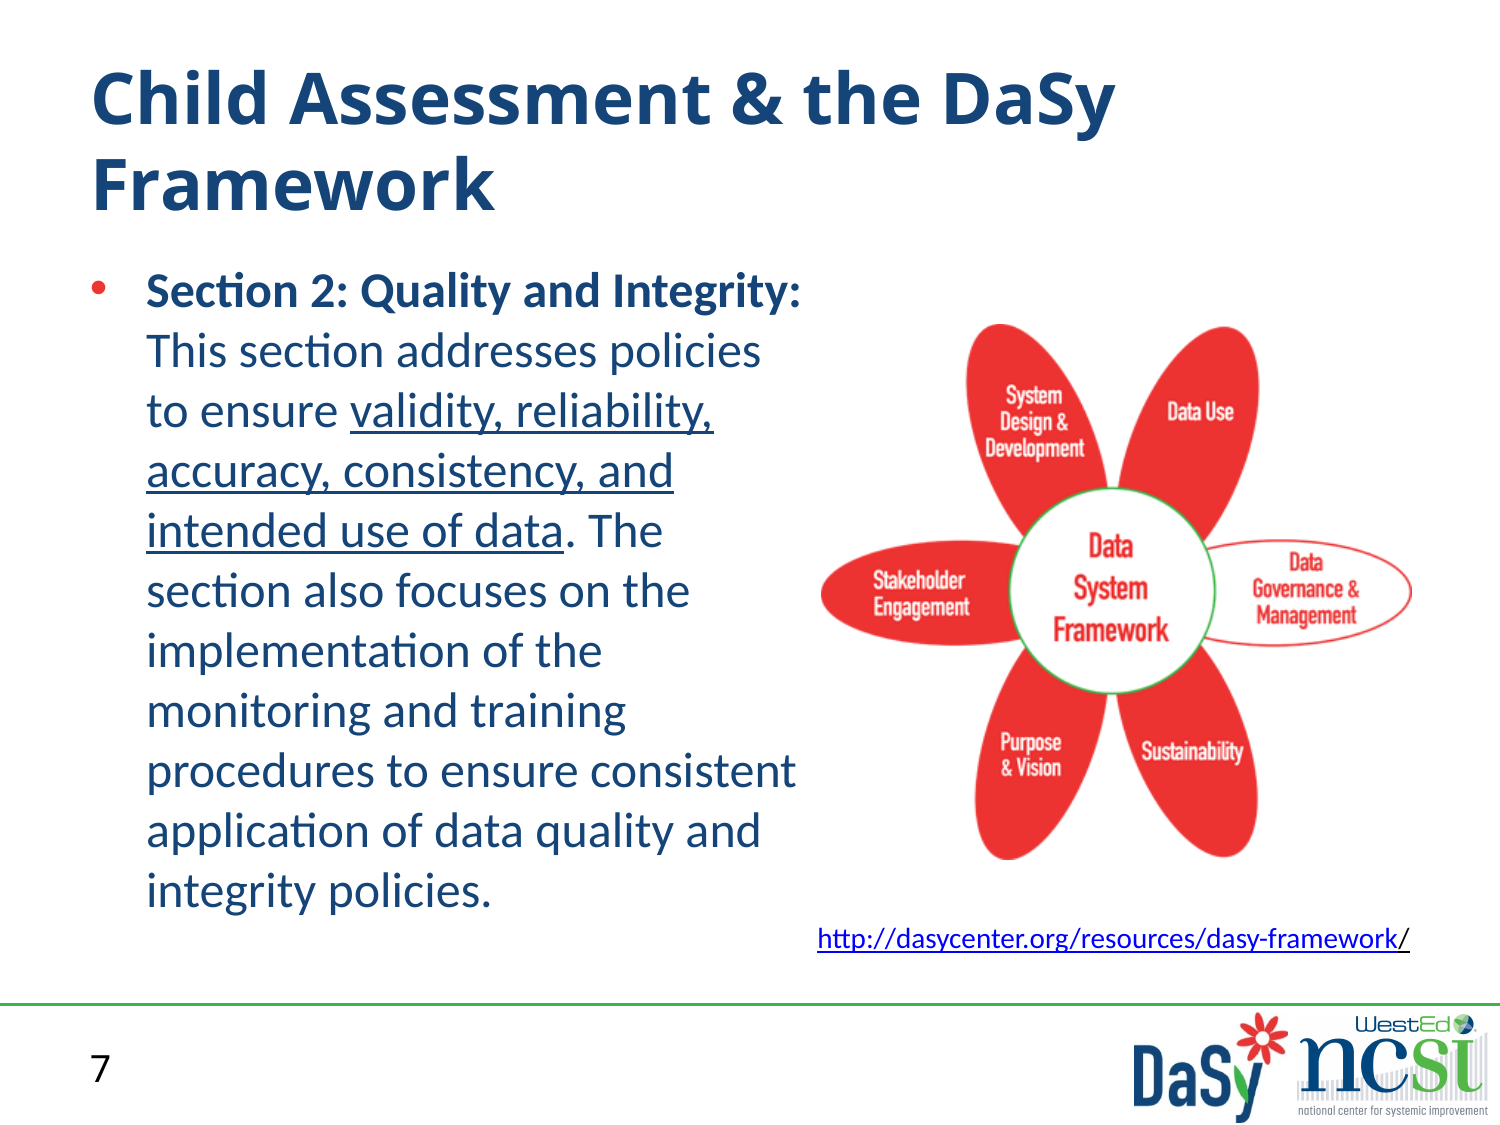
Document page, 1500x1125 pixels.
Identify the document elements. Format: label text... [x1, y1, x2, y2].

text_box http://dasycenter.org/resources/dasy-framework/ [799, 912, 1434, 963]
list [821, 324, 1412, 861]
slide_number 7 [75, 1038, 425, 1098]
picture [1297, 1014, 1491, 1117]
picture [1134, 1012, 1288, 1123]
list Section 2: Quality and Integrity: This section addresses policies to ensure validity, reliability, accuracy, consistency, and intended use of data. The section also focuses on the implementation of the monitoring and training procedures to ensure consistent application of data quality and integrity policies. [75, 249, 825, 993]
title Child Assessment & the DaSy Framework [75, 45, 1425, 233]
